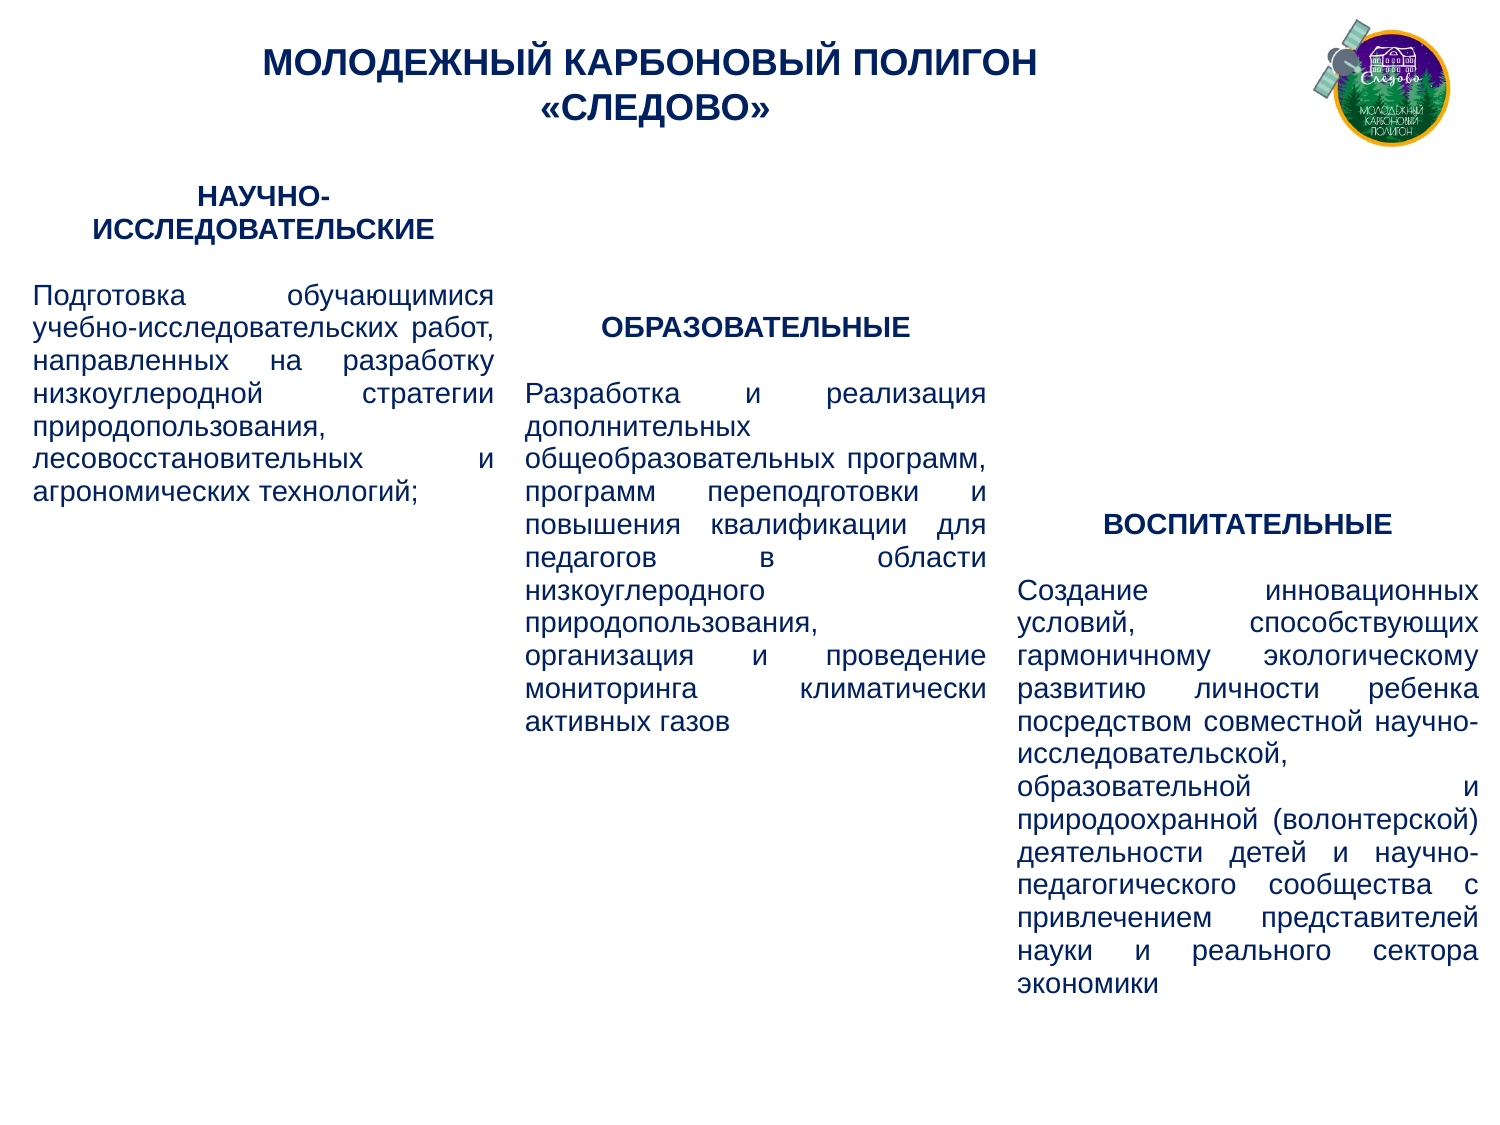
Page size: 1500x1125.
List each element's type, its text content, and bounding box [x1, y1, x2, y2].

table_header ОБРАЗОВАТЕЛЬНЫЕ Разработка и реализация дополнительных общеобразовательных программ, программ переподготовки и повышения квалификации для педагогов в области низкоуглеродного природопользования, организация и проведение мониторинга климатически активных газов [511, 181, 1001, 1105]
table_header НАУЧНО-ИССЛЕДОВАТЕЛЬСКИЕ Подготовка обучающимися учебно-исследовательских работ, направленных на разработку низкоуглеродной стратегии природопользования, лесовосстановительных и агрономических технологий; [19, 174, 509, 1105]
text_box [64, 0, 1500, 173]
table_header ВОСПИТАТЕЛЬНЫЕ Создание инновационных условий, способствующих гармоничному экологическому развитию личности ребенка посредством совместной научно-исследовательской, образовательной и природоохранной (волонтерской) деятельности детей и научно-педагогического сообщества с привлечением представителей науки и реального сектора экономики [1003, 181, 1493, 1105]
